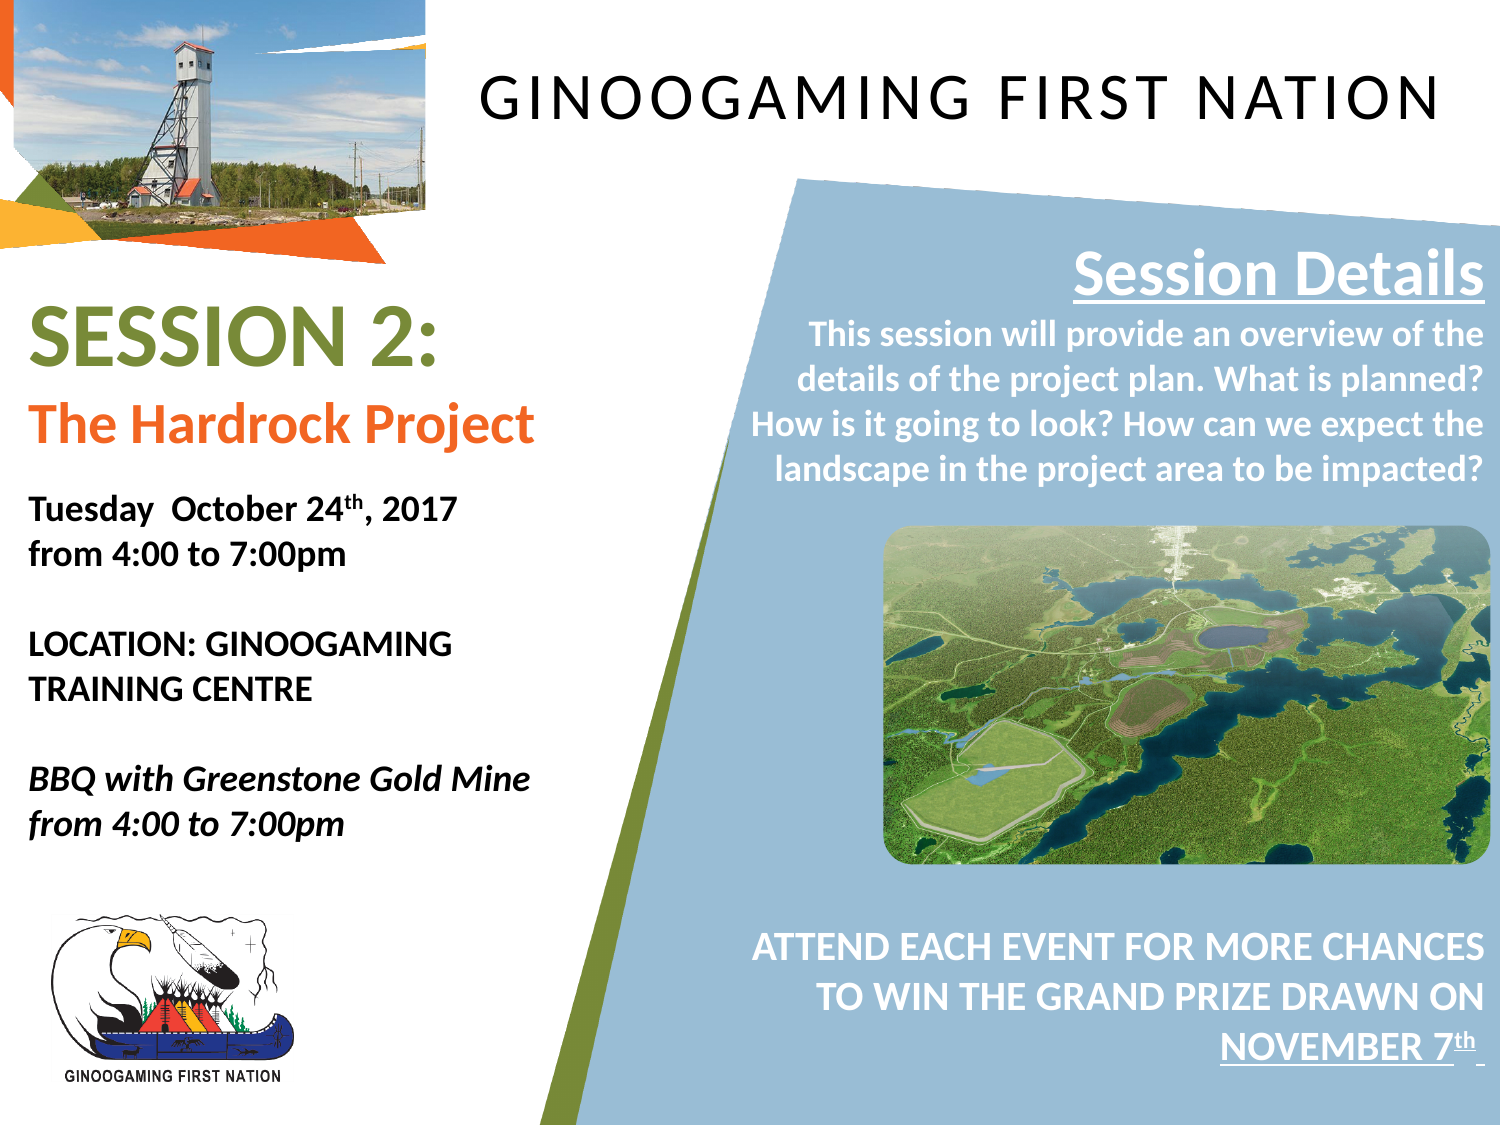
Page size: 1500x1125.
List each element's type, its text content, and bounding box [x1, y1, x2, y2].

picture [471, 178, 1500, 1125]
picture [51, 914, 294, 1082]
text_box Tuesday October 24th, 2017 from 4:00 to 7:00pm LOCATION: GINOOGAMING TRAINING CENTRE BBQ with Greenstone Gold Mine from 4:00 to 7:00pm [13, 476, 471, 941]
text_box GINOOGAMING FIRST NATION [426, 45, 1500, 220]
text_box SESSION 2: The Hardrock Project [13, 267, 471, 462]
picture [0, 0, 426, 264]
